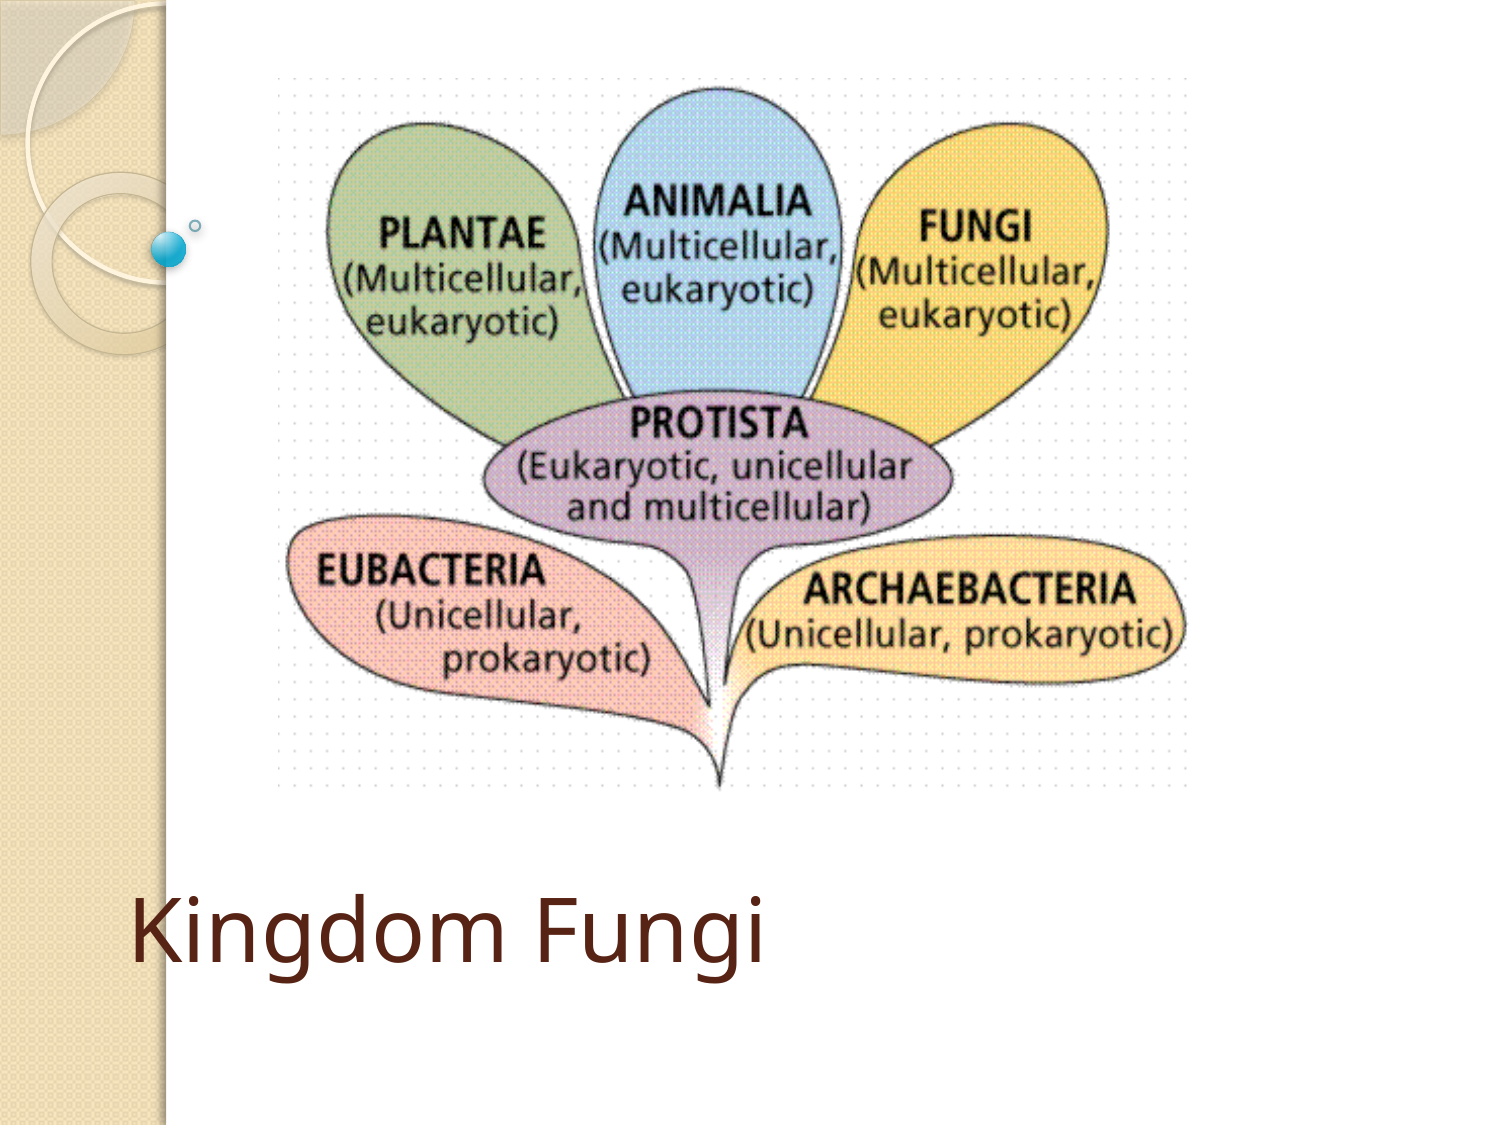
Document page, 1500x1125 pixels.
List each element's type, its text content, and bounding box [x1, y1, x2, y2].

title Kingdom Fungi [112, 746, 1388, 988]
picture [278, 77, 1193, 798]
